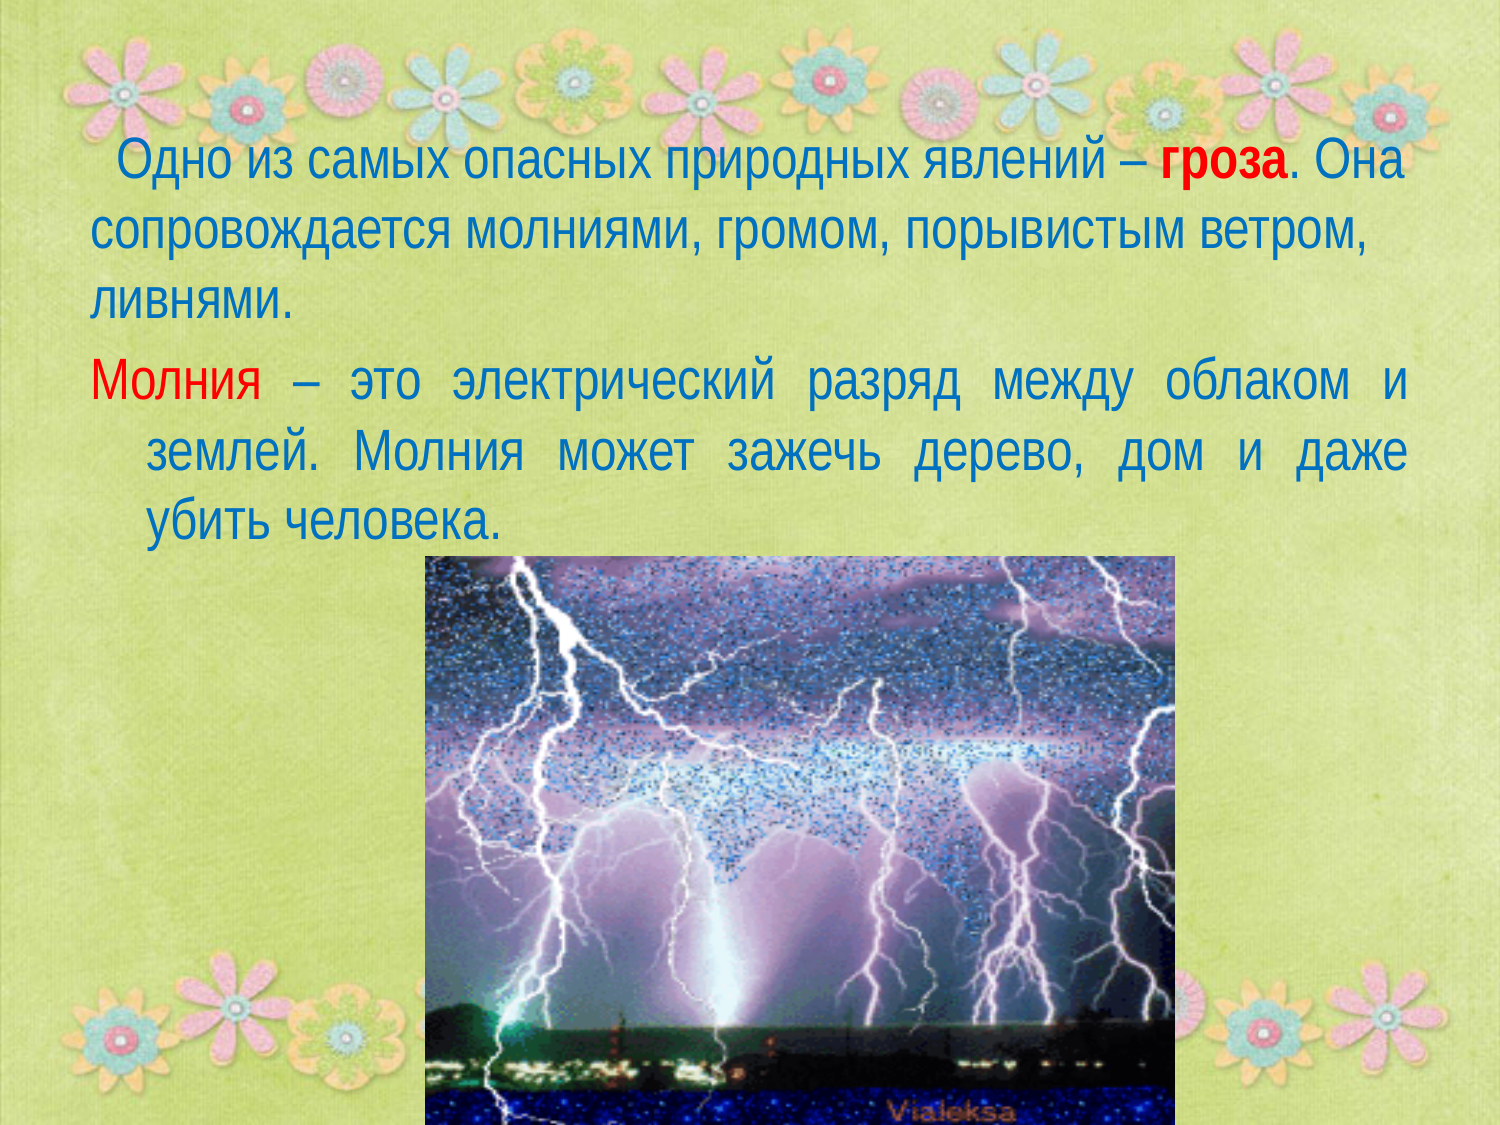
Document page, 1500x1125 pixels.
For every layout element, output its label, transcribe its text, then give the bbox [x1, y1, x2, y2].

picture [0, 0, 1500, 1125]
list Одно из самых опасных природных явлений – гроза. Она сопровождается молниями, громом, порывистым ветром, ливнями. Молния – это электрический разряд между облаком и землей. Молния может зажечь дерево, дом и даже убить человека. [74, 112, 1426, 513]
